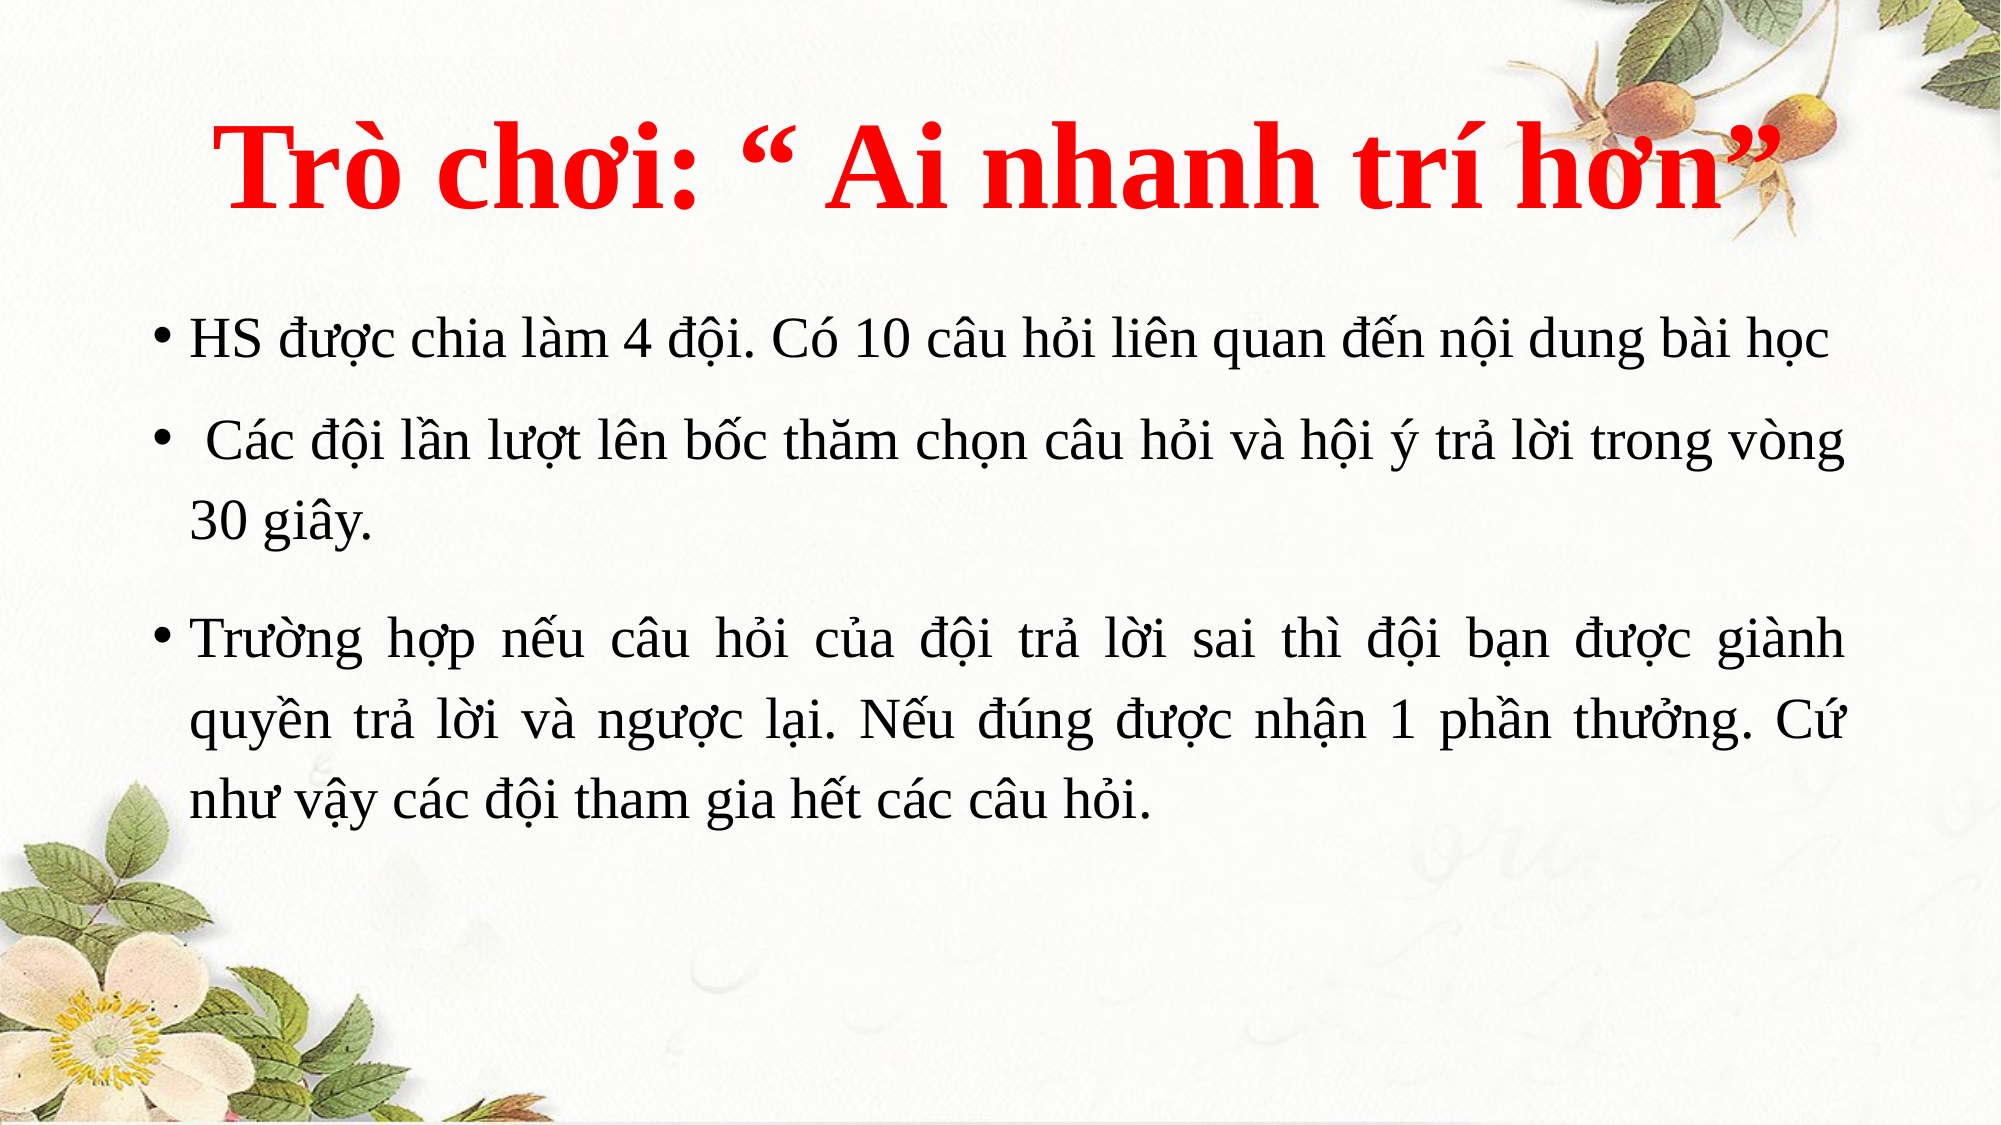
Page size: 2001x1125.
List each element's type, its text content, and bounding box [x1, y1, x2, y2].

picture [0, 0, 2001, 1125]
list HS được chia làm 4 đội. Có 10 câu hỏi liên quan đến nội dung bài học Các đội lần lượt lên bốc thăm chọn câu hỏi và hội ý trả lời trong vòng 30 giây. Trường hợp nếu câu hỏi của đội trả lời sai thì đội bạn được giành quyền trả lời và ngược lại. Nếu đúng được nhận 1 phần thưởng. Cứ như vậy các đội tham gia hết các câu hỏi. [137, 299, 1863, 1014]
title Trò chơi: “ Ai nhanh trí hơn” [137, 59, 1863, 278]
